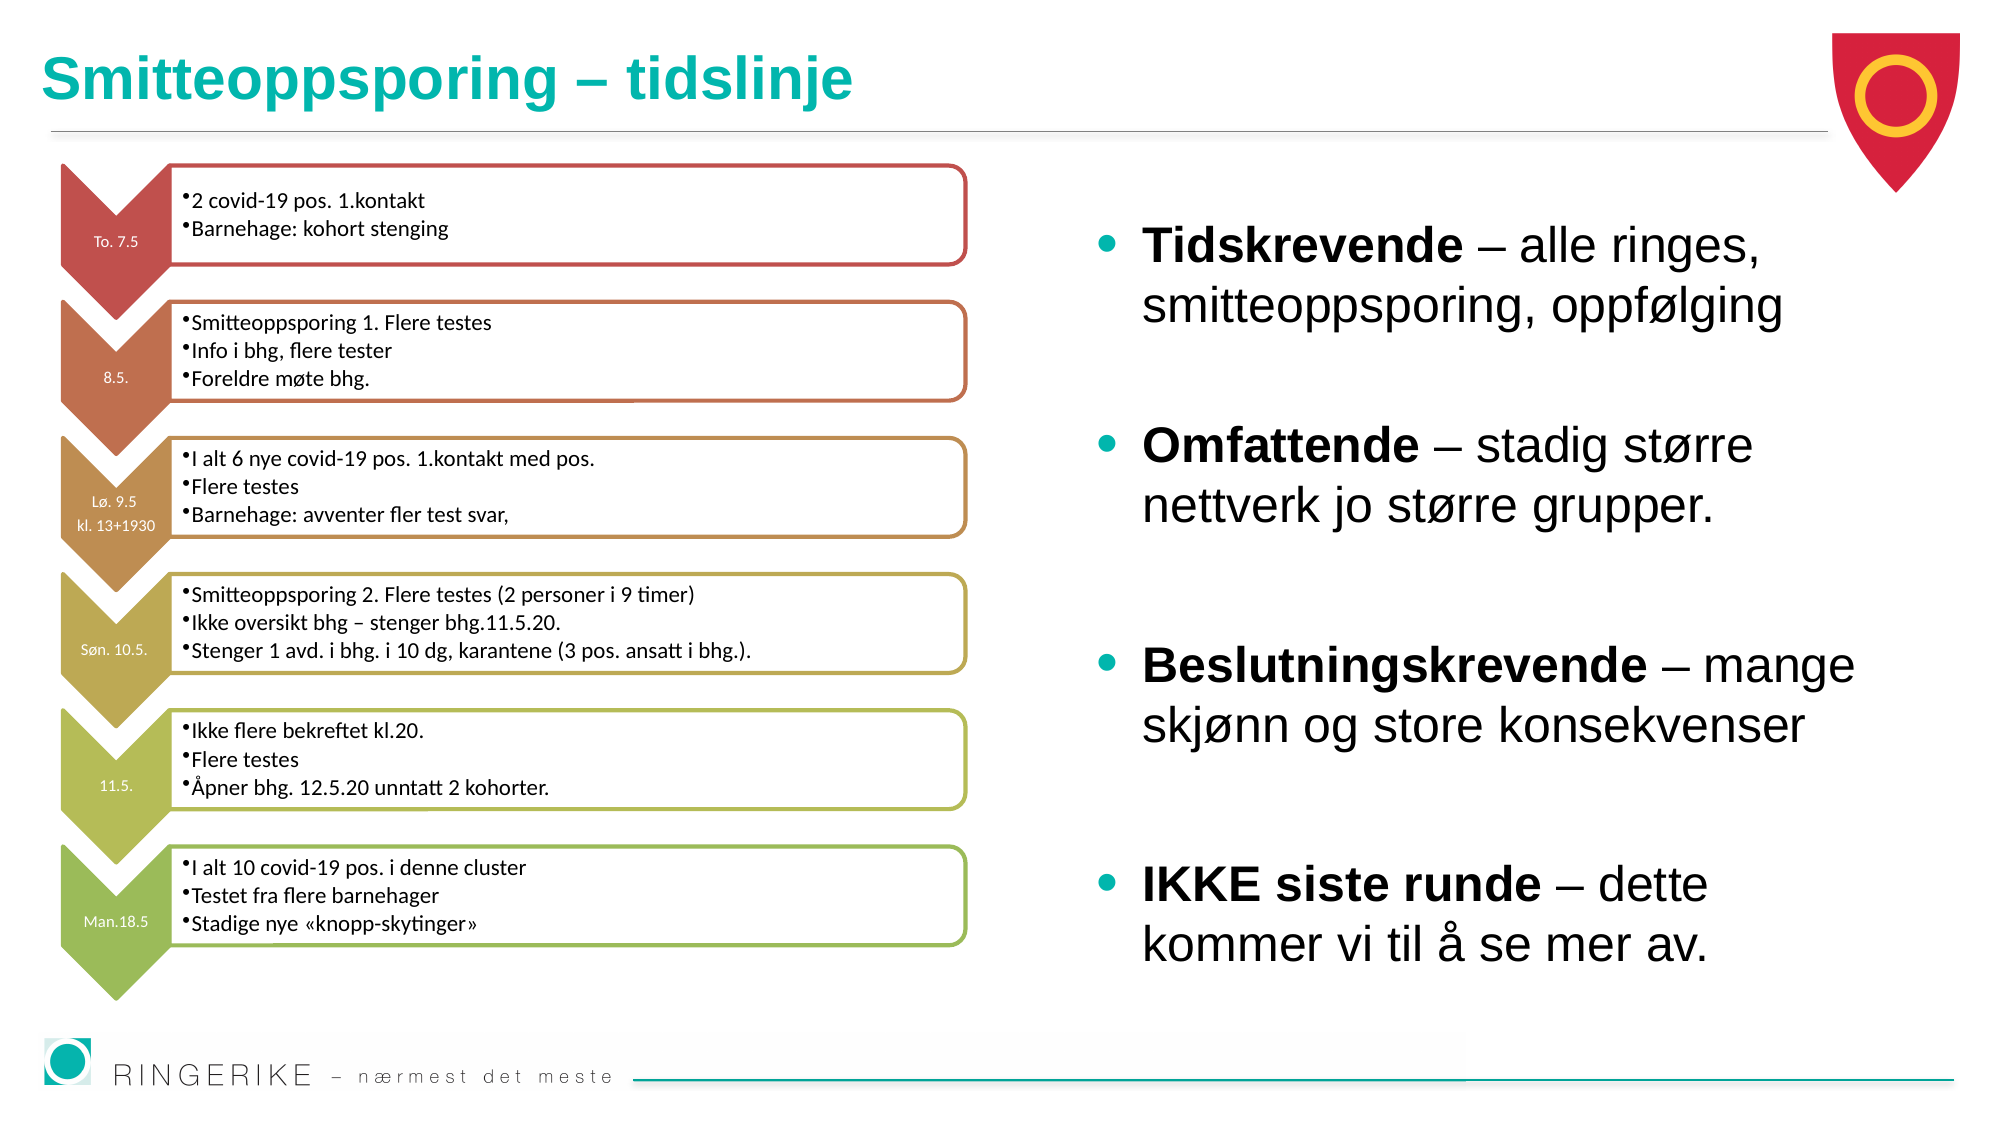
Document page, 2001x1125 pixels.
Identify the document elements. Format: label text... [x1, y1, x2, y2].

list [62, 165, 966, 1000]
list Tidskrevende – alle ringes, smitteoppsporing, oppfølging Omfattende – stadig større nettverk jo større grupper. Beslutningskrevende – mange skjønn og store konsekvenser IKKE siste runde – dette kommer vi til å se mer av. [1006, 205, 1900, 1005]
picture [38, 1032, 1466, 1091]
picture [1828, 33, 1964, 199]
title Smitteoppsporing – tidslinje [26, 33, 1713, 118]
